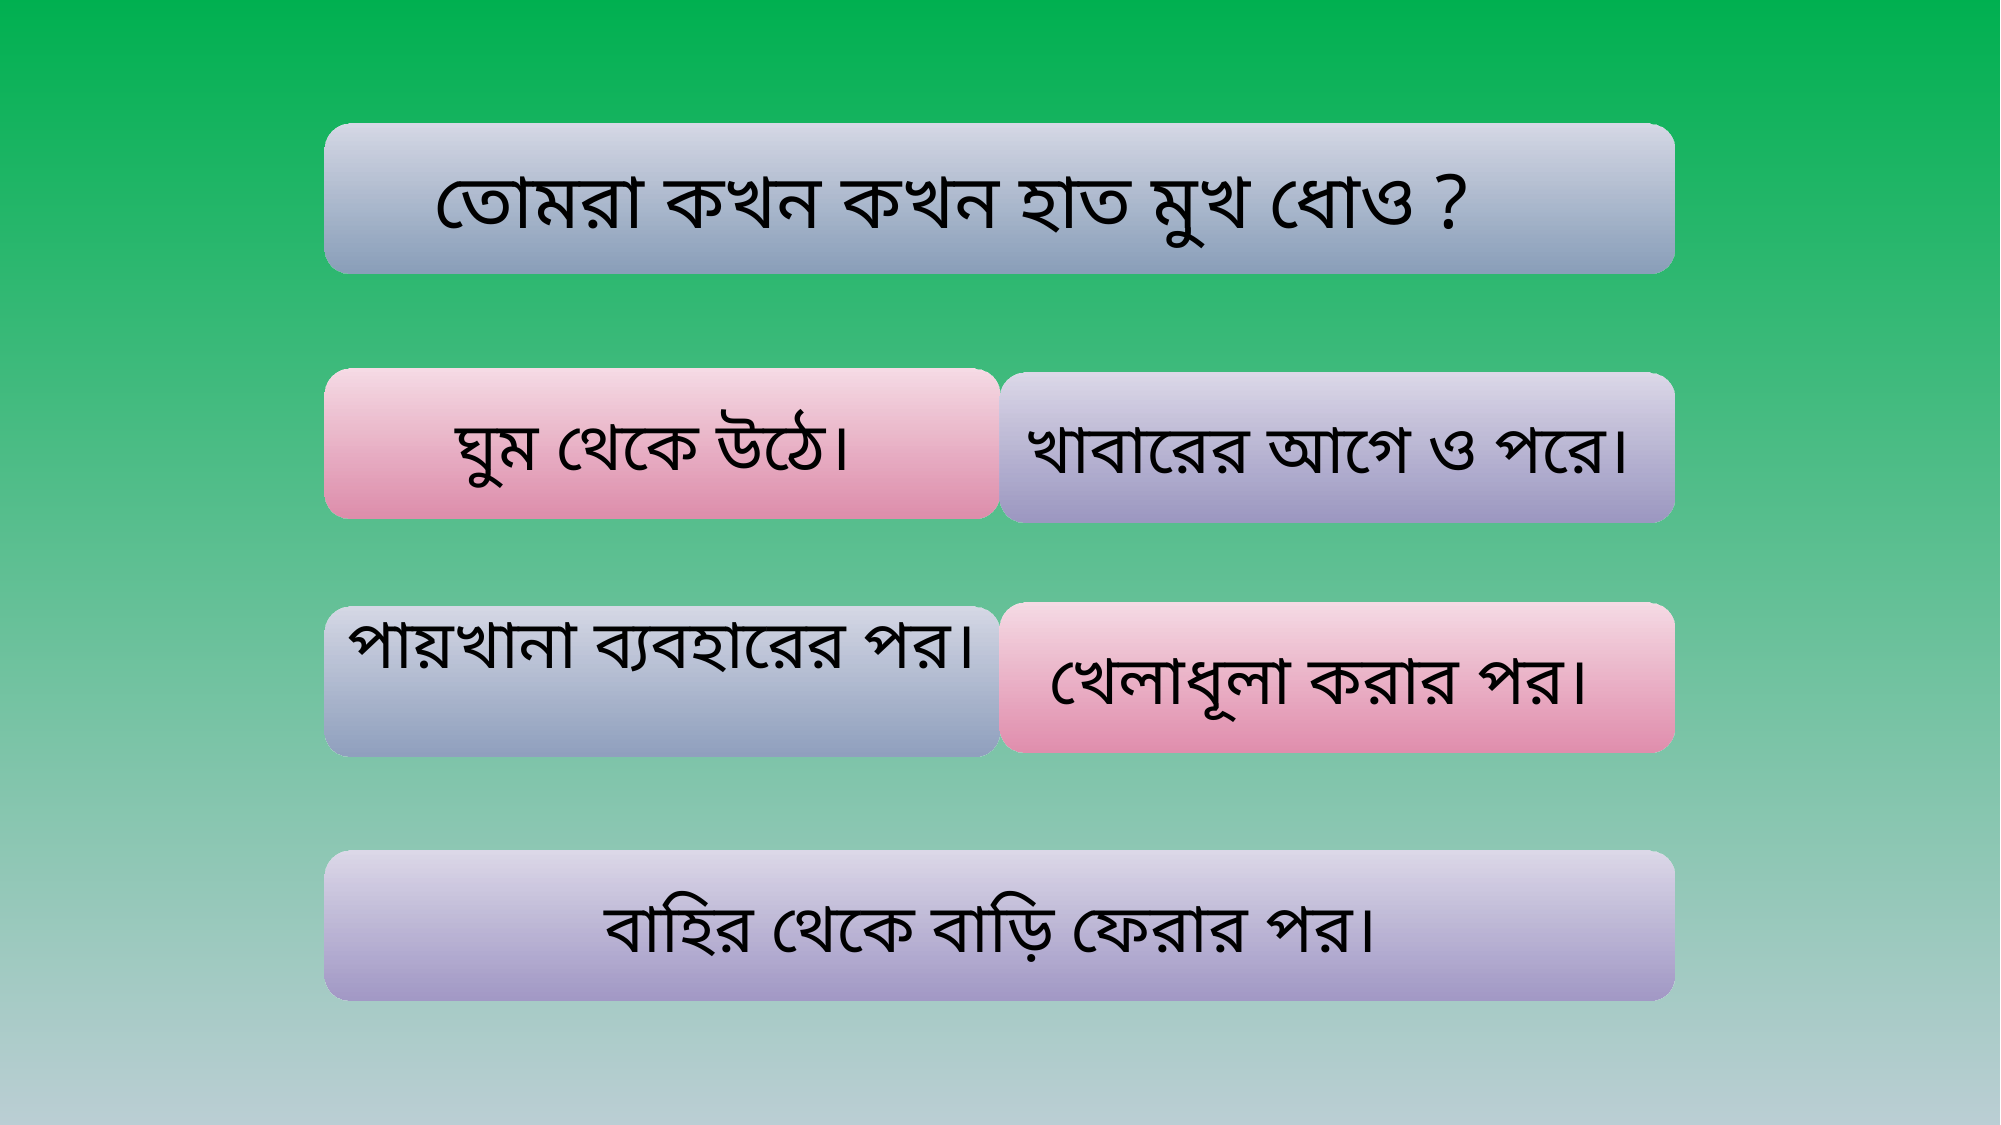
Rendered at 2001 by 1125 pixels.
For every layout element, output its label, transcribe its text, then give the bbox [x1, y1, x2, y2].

text_box বাহির থেকে বাড়ি ফেরার পর। [324, 850, 1676, 1002]
text_box খাবারের আগে ও পরে। [998, 371, 1676, 523]
text_box পায়খানা ব্যবহারের পর। [323, 606, 1000, 758]
text_box তোমরা কখন কখন হাত মুখ ধোও ? [324, 123, 1676, 275]
text_box ঘুম থেকে উঠে। [323, 368, 1000, 520]
text_box খেলাধূলা করার পর। [998, 601, 1676, 754]
